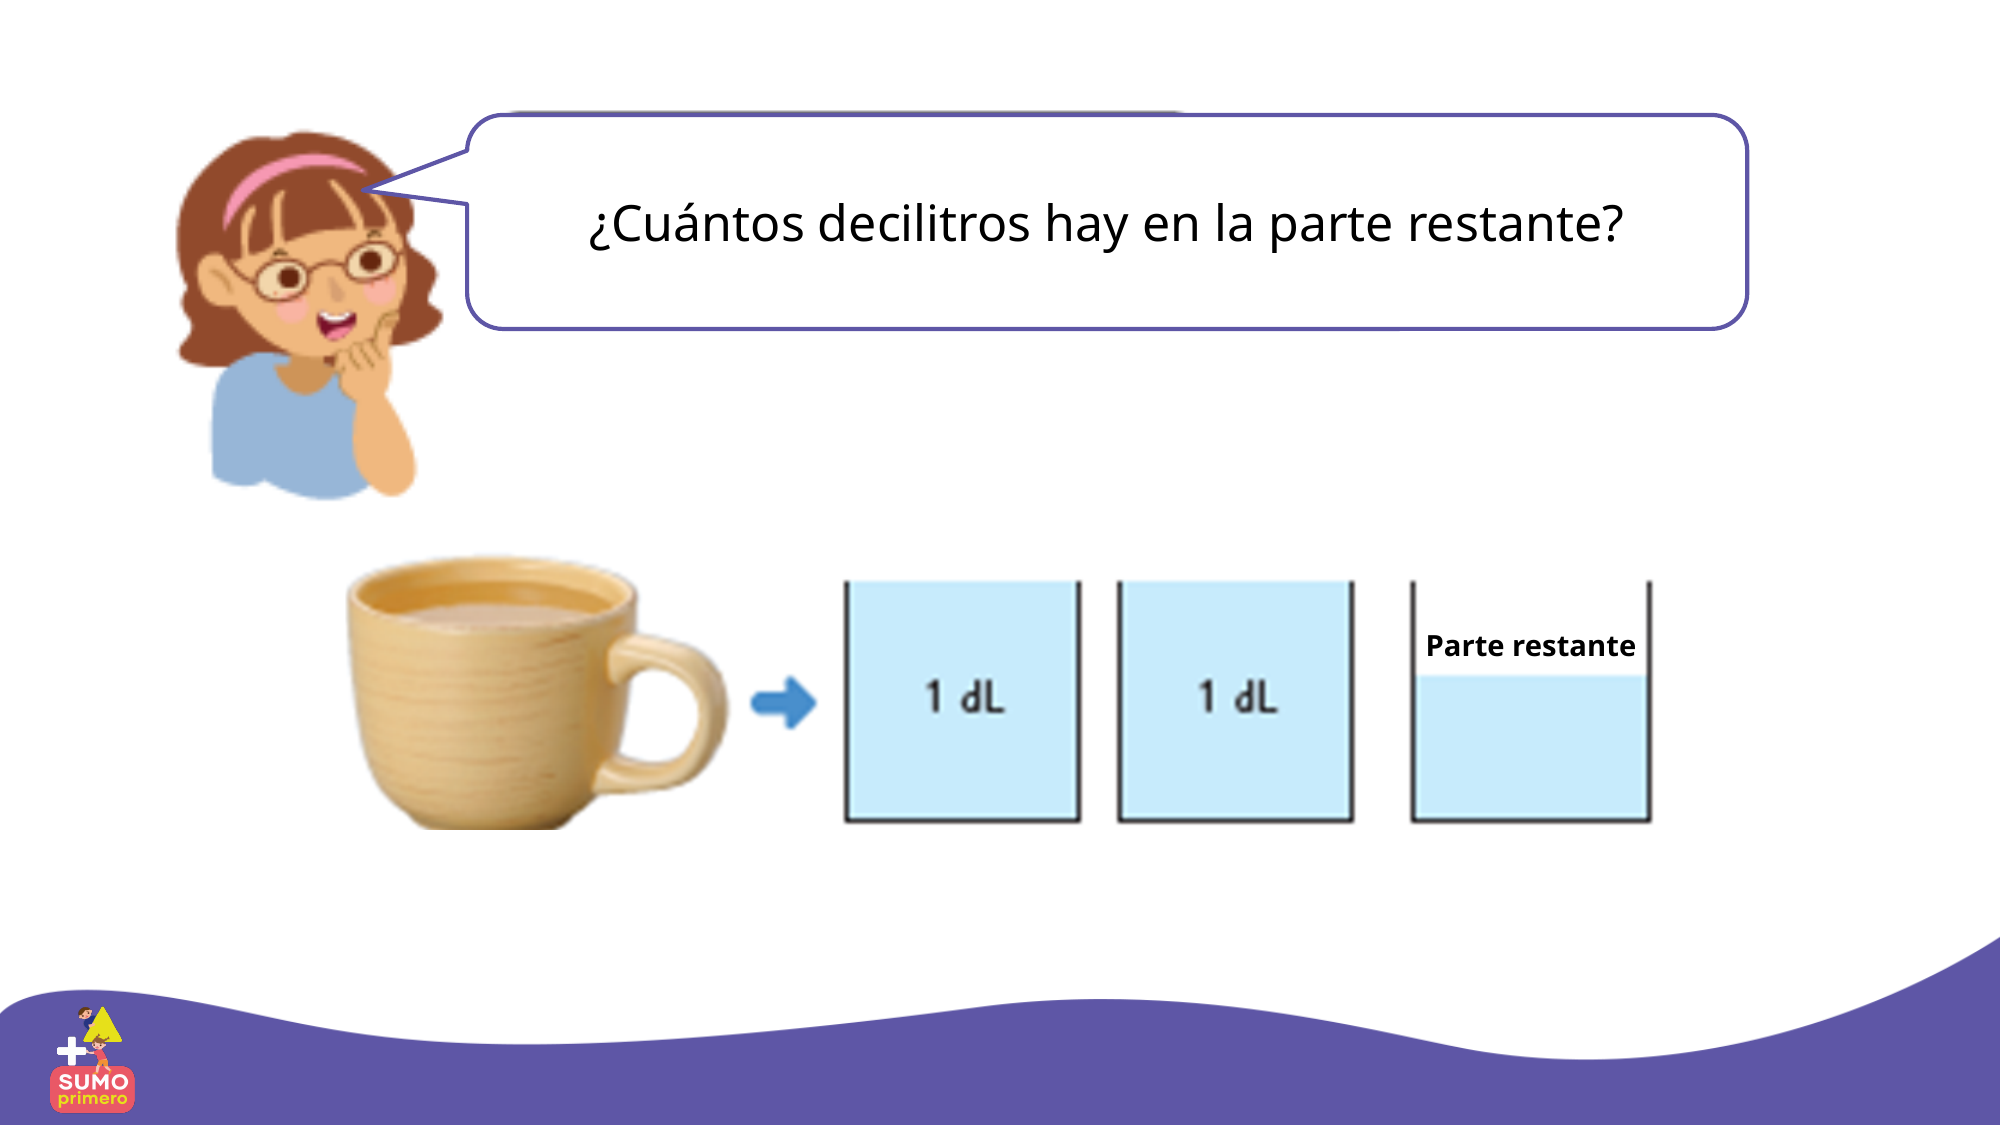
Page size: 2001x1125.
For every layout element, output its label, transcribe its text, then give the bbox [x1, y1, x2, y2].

picture [0, 69, 2000, 1125]
text_box ¿Cuántos decilitros hay en la parte restante? [1257, 114, 1748, 329]
